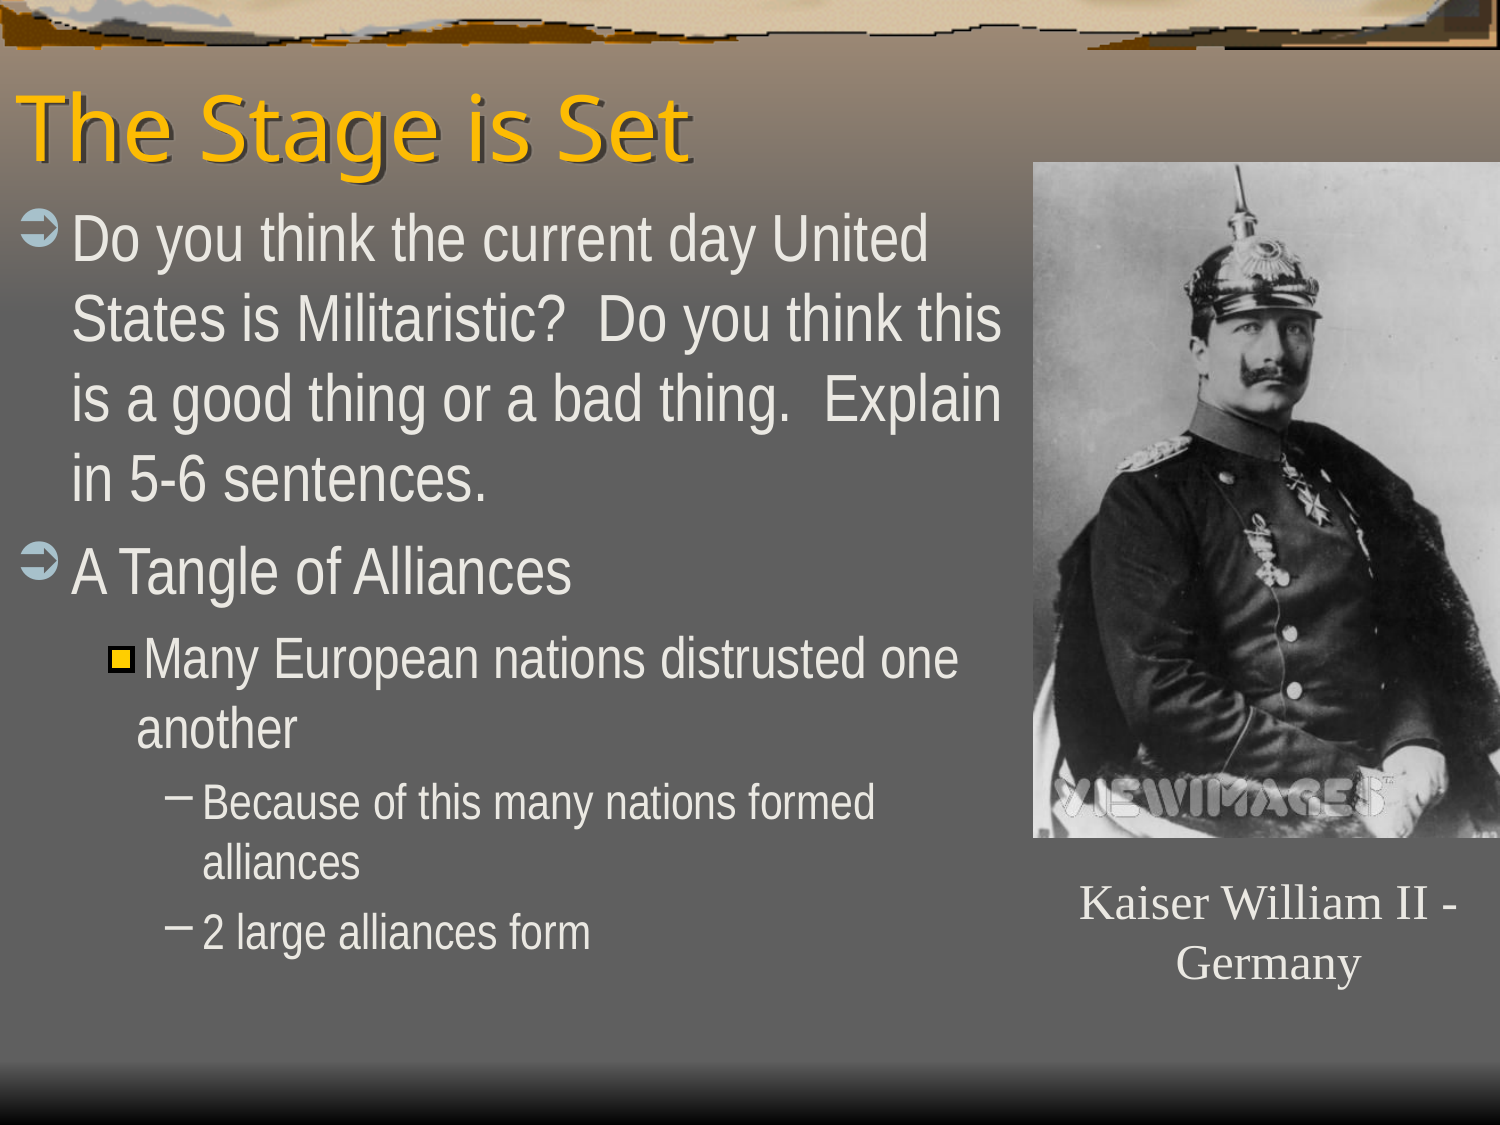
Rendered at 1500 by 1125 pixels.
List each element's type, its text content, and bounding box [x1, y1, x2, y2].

title The Stage is Set [0, 0, 1276, 188]
picture [90, 628, 144, 682]
list Do you think the current day United States is Militaristic? Do you think this is a good thing or a bad thing. Explain in 5-6 sentences. A Tangle of Alliances Many European nations distrusted one another Because of this many nations formed alliances 2 large alliances form [0, 187, 1026, 1101]
picture [1276, 0, 1500, 50]
picture [1033, 162, 1500, 838]
text_box Kaiser William II - Germany [1037, 862, 1500, 998]
